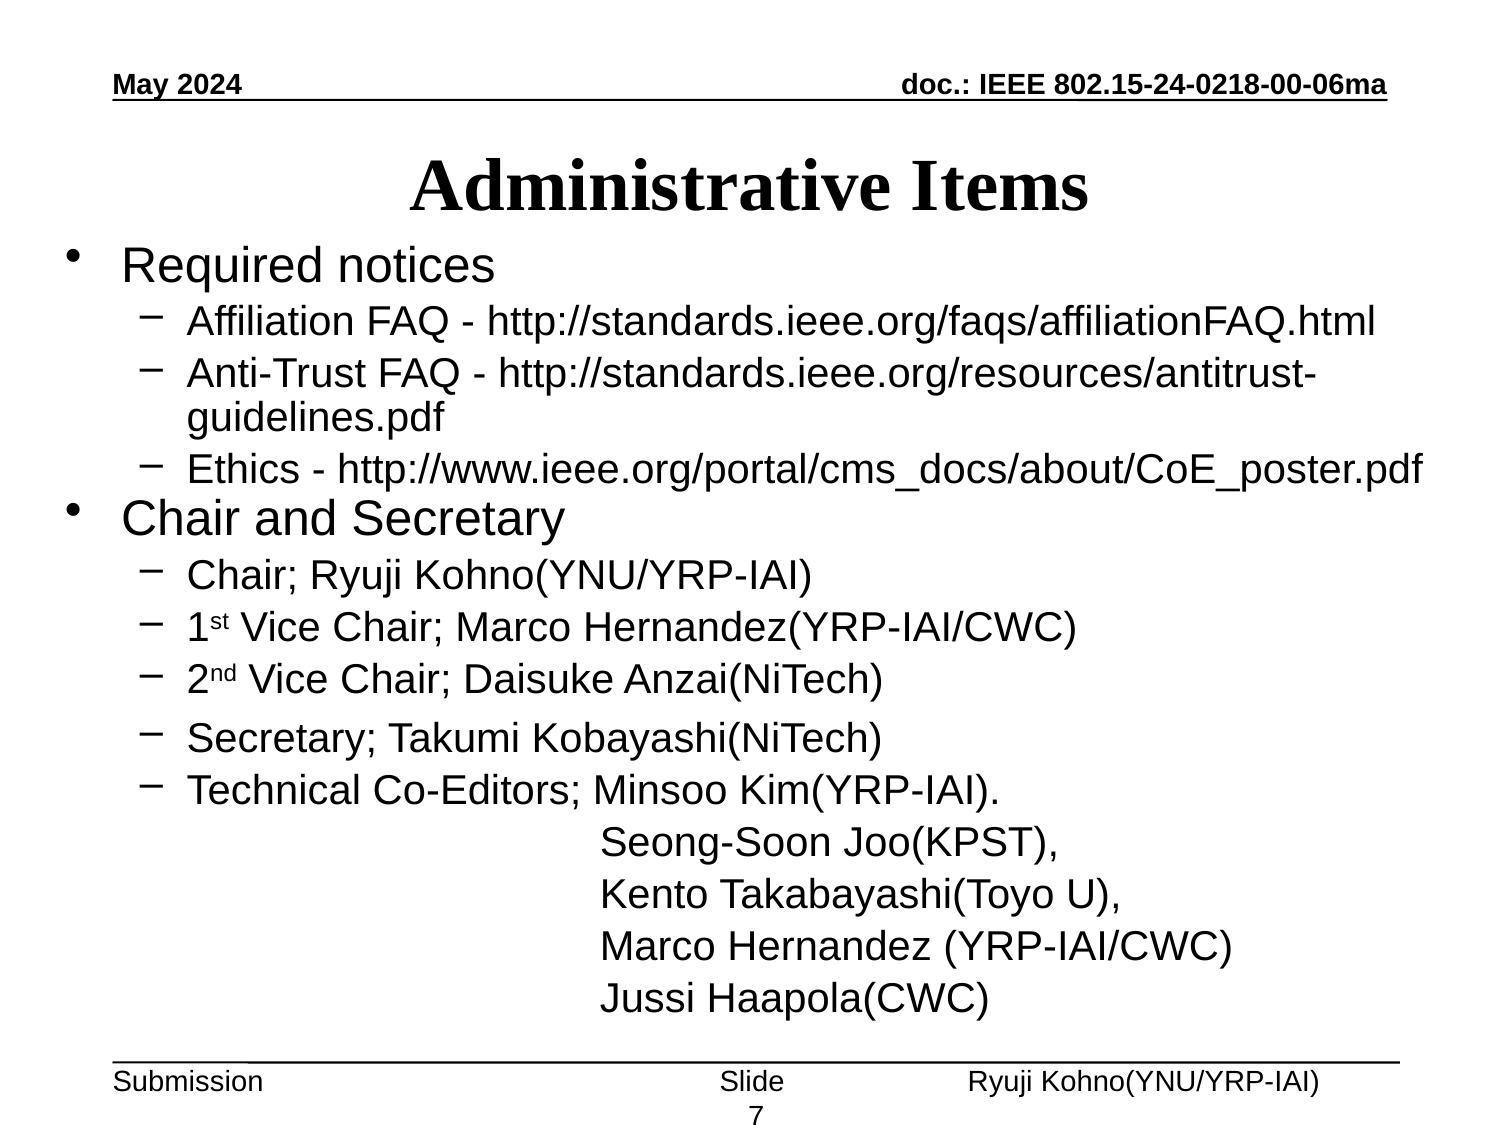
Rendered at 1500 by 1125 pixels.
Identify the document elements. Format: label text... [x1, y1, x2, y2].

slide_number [112, 0, 375, 100]
slide_number Slide 7 [712, 1062, 800, 1093]
title Administrative Items [112, 109, 1388, 252]
list Required notices Affiliation FAQ - http://standards.ieee.org/faqs/affiliationFAQ.html Anti-Trust FAQ - http://standards.ieee.org/resources/antitrust-guidelines.pdf Ethics - http://www.ieee.org/portal/cms_docs/about/CoE_poster.pdf Chair and Secretary Chair; Ryuji Kohno(YNU/YRP-IAI) 1st Vice Chair; Marco Hernandez(YRP-IAI/CWC) 2nd Vice Chair; Daisuke Anzai(NiTech) Secretary; Takumi Kobayashi(NiTech) Technical Co-Editors; Minsoo Kim(YRP-IAI). Seong-Soon Joo(KPST), Kento Takabayashi(Toyo U), Marco Hernandez (YRP-IAI/CWC) Jussi Haapola(CWC) [49, 240, 1477, 1057]
